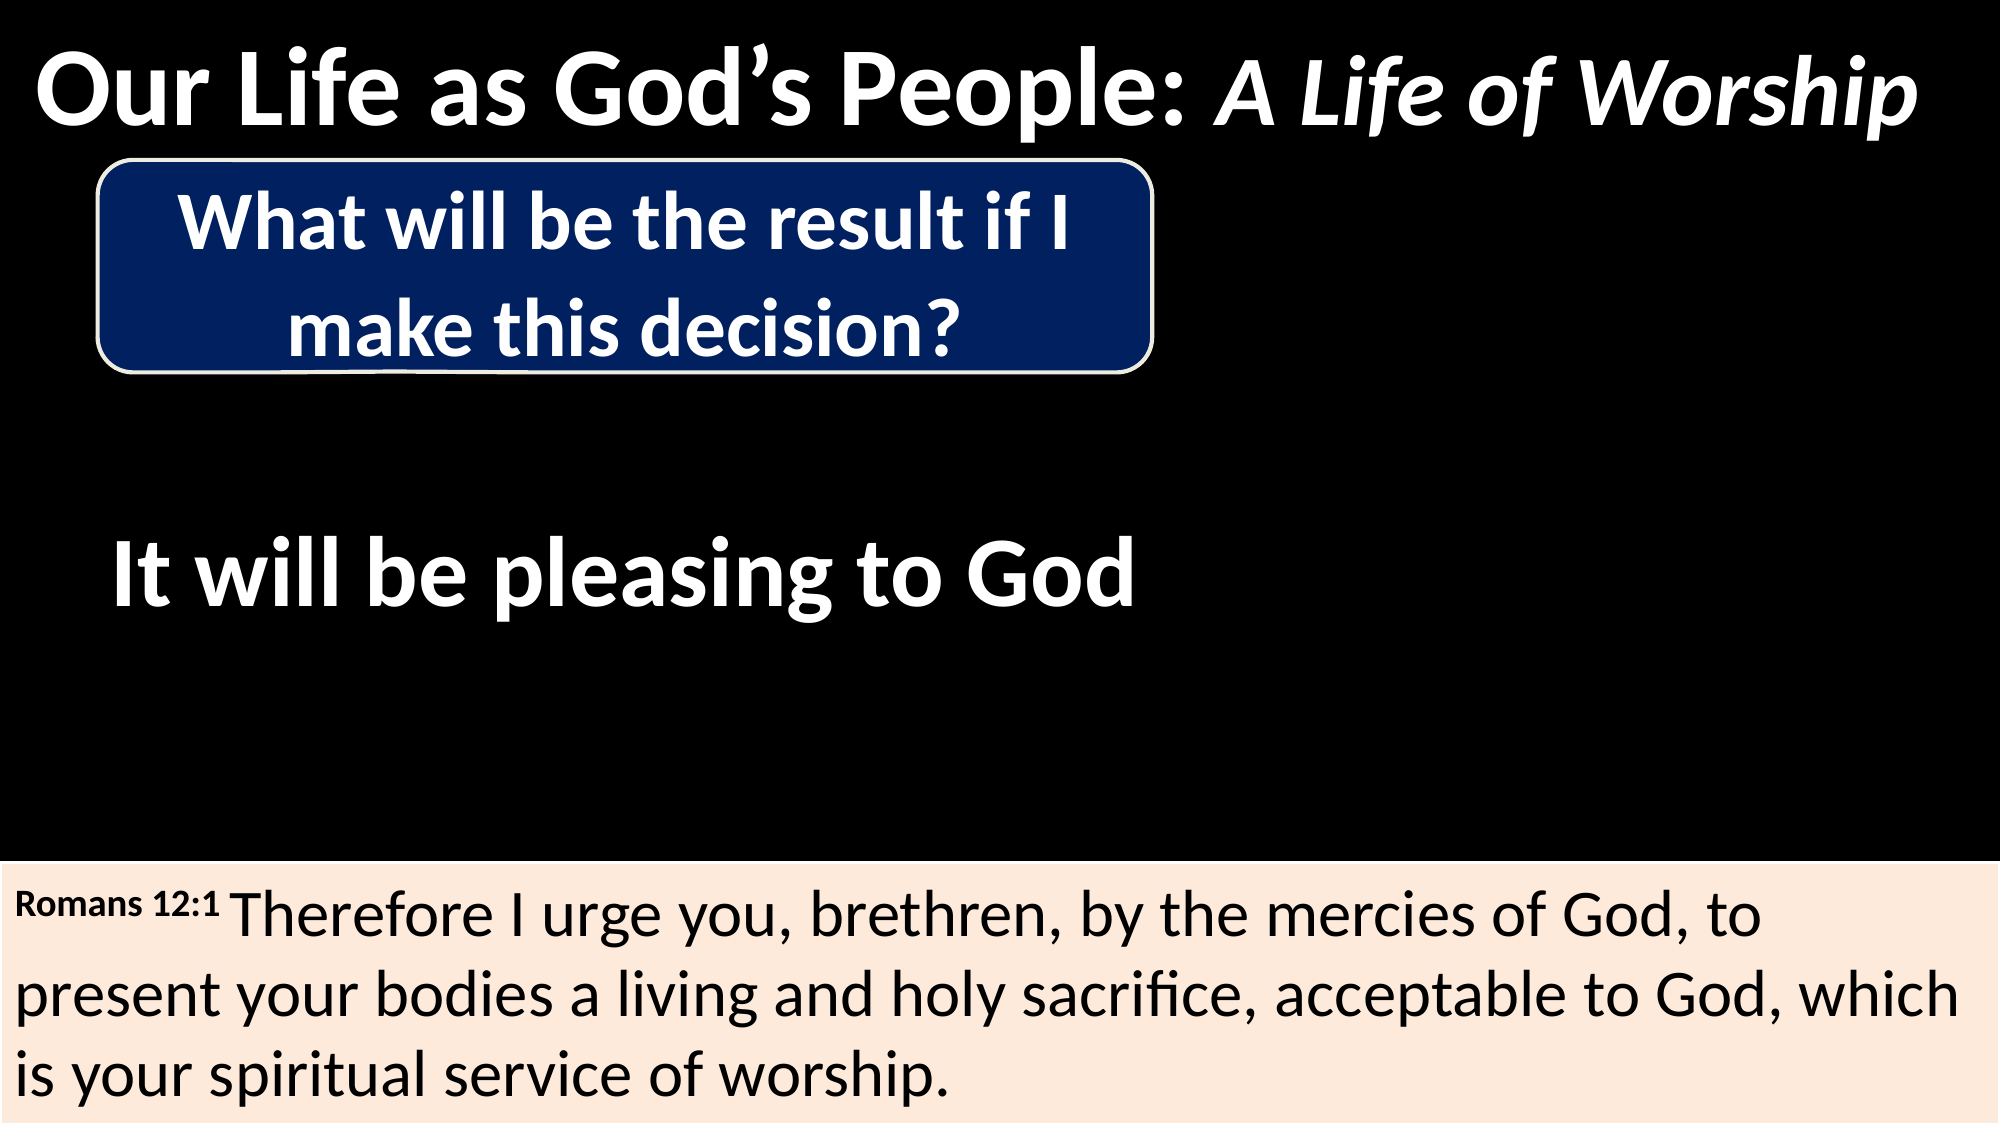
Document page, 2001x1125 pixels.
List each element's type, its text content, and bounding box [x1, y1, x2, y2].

text_box It will be pleasing to God [79, 486, 1171, 639]
text_box Romans 12:1 Therefore I urge you, brethren, by the mercies of God, to present your bodies a living and holy sacrifice, acceptable to God, which is your spiritual service of worship. [0, 860, 2000, 1125]
text_box Our Life as God’s People: A Life of Worship [0, 0, 2000, 162]
text_box What will be the result if I make this decision? [95, 157, 1155, 375]
